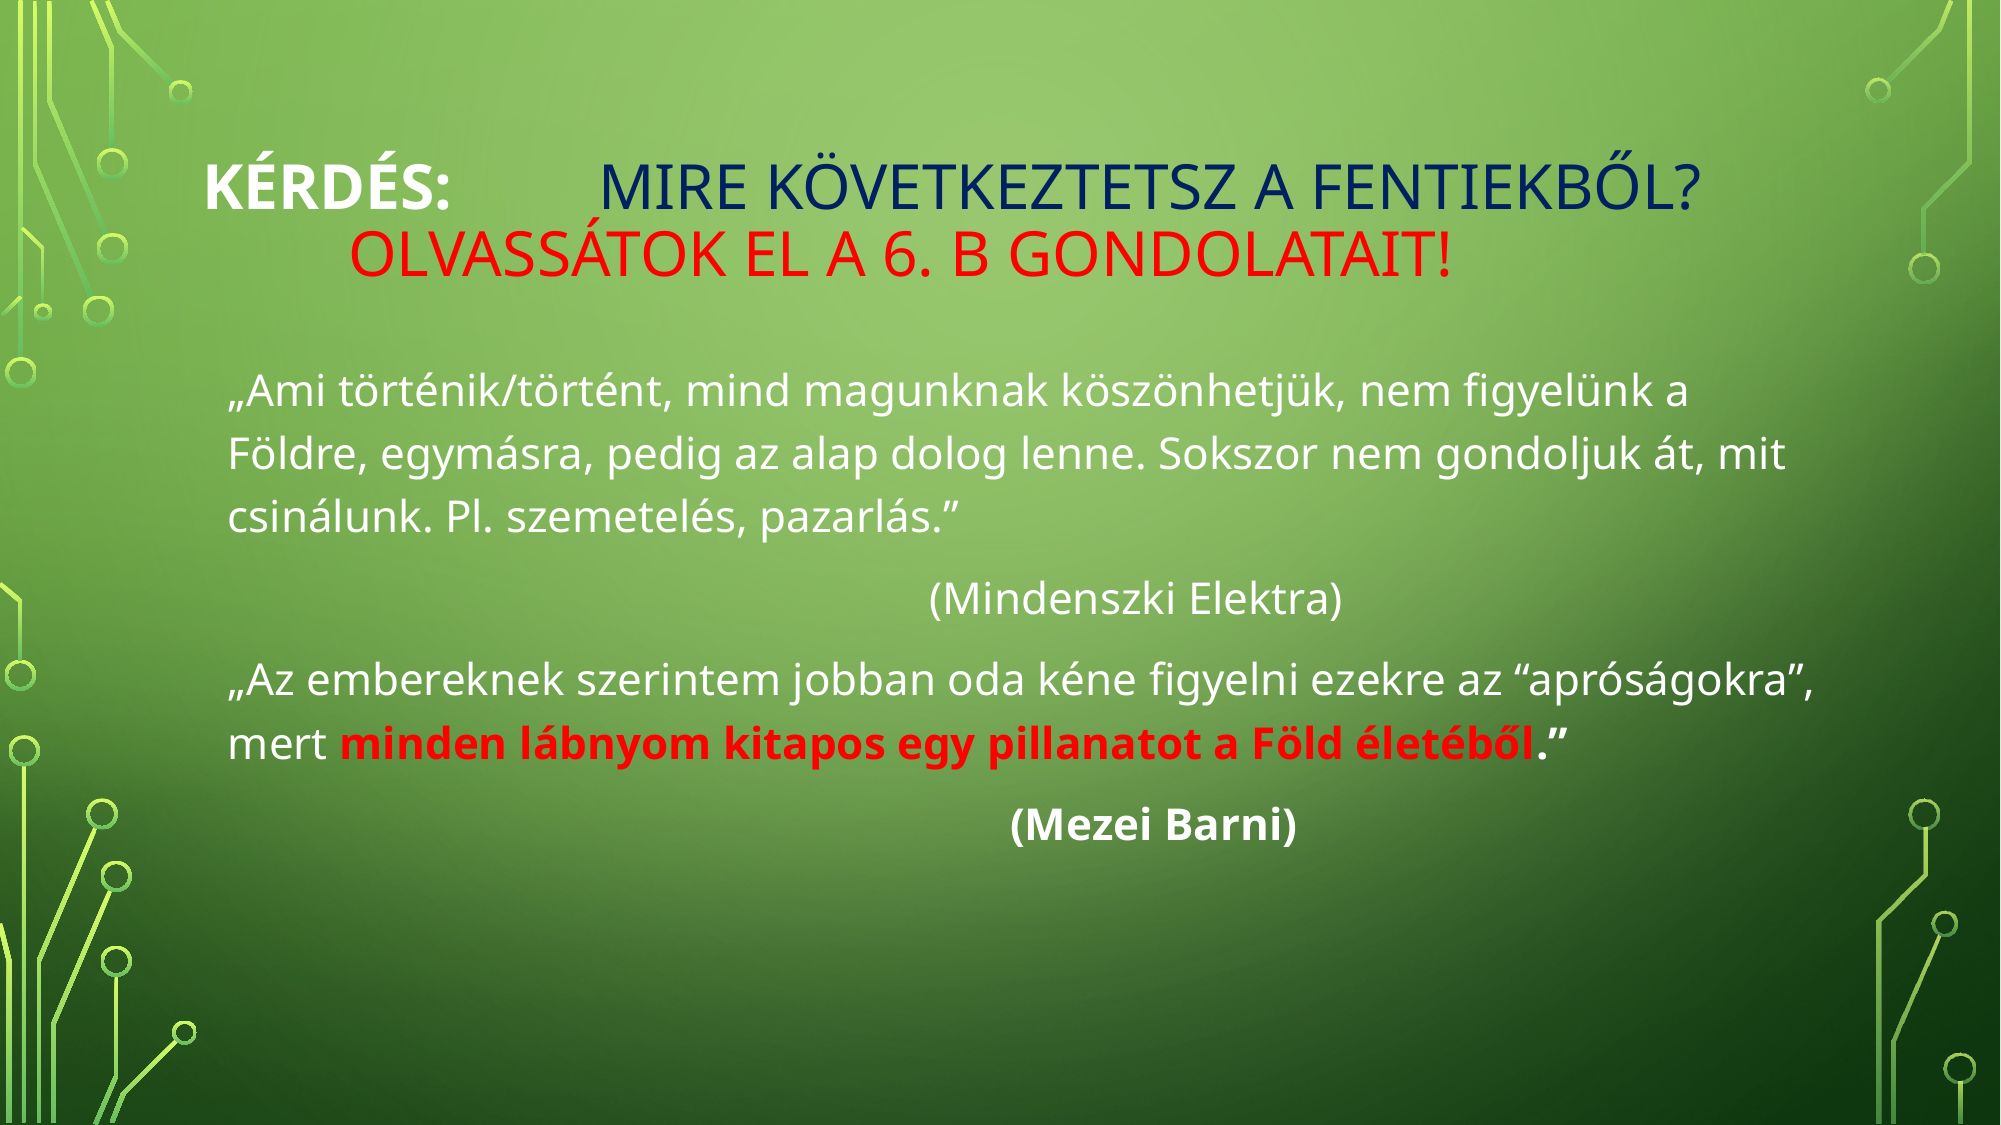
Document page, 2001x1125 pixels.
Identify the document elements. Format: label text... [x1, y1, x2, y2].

list „Ami történik/történt, mind magunknak köszönhetjük, nem figyelünk a Földre, egymásra, pedig az alap dolog lenne. Sokszor nem gondoljuk át, mit csinálunk. Pl. szemetelés, pazarlás.” (Mindenszki Elektra) „Az embereknek szerintem jobban oda kéne figyelni ezekre az “apróságokra”, mert minden lábnyom kitapos egy pillanatot a Föld életéből.” (Mezei Barni) [213, 343, 1838, 925]
title Kérdés: Mire következtetsz a fentiekből? Olvassátok el a 6. b gondolatait! [187, 101, 1813, 344]
